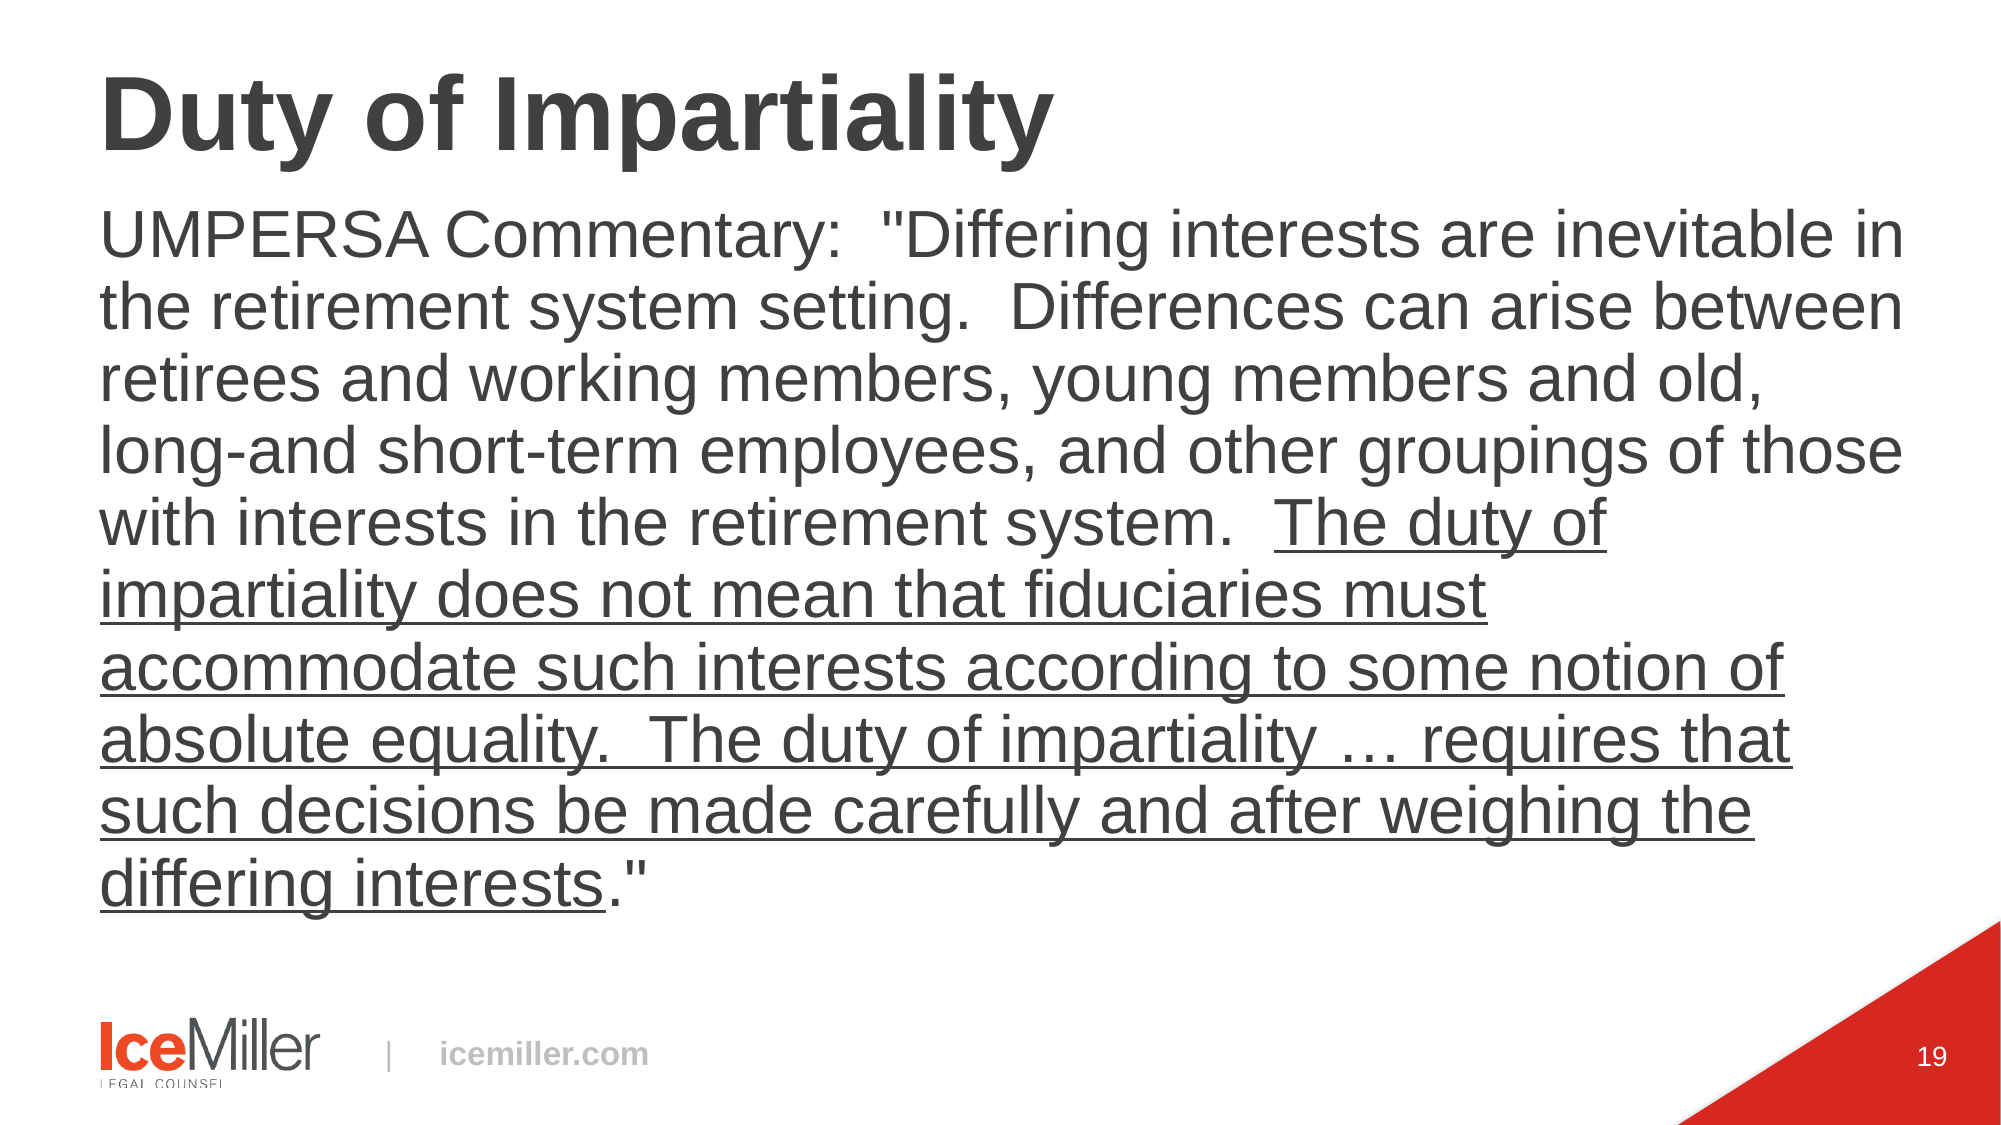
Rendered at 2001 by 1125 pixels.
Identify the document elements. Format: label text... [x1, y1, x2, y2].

title Duty of Impartiality [99, 37, 1900, 172]
list UMPERSA Commentary: "Differing interests are inevitable in the retirement system setting. Differences can arise between retirees and working members, young members and old, long-and short-term employees, and other groupings of those with interests in the retirement system. The duty of impartiality does not mean that fiduciaries must accommodate such interests according to some notion of absolute equality. The duty of impartiality … requires that such decisions be made carefully and after weighing the differing interests." [99, 200, 1917, 975]
slide_number 19 [1850, 1025, 1963, 1085]
